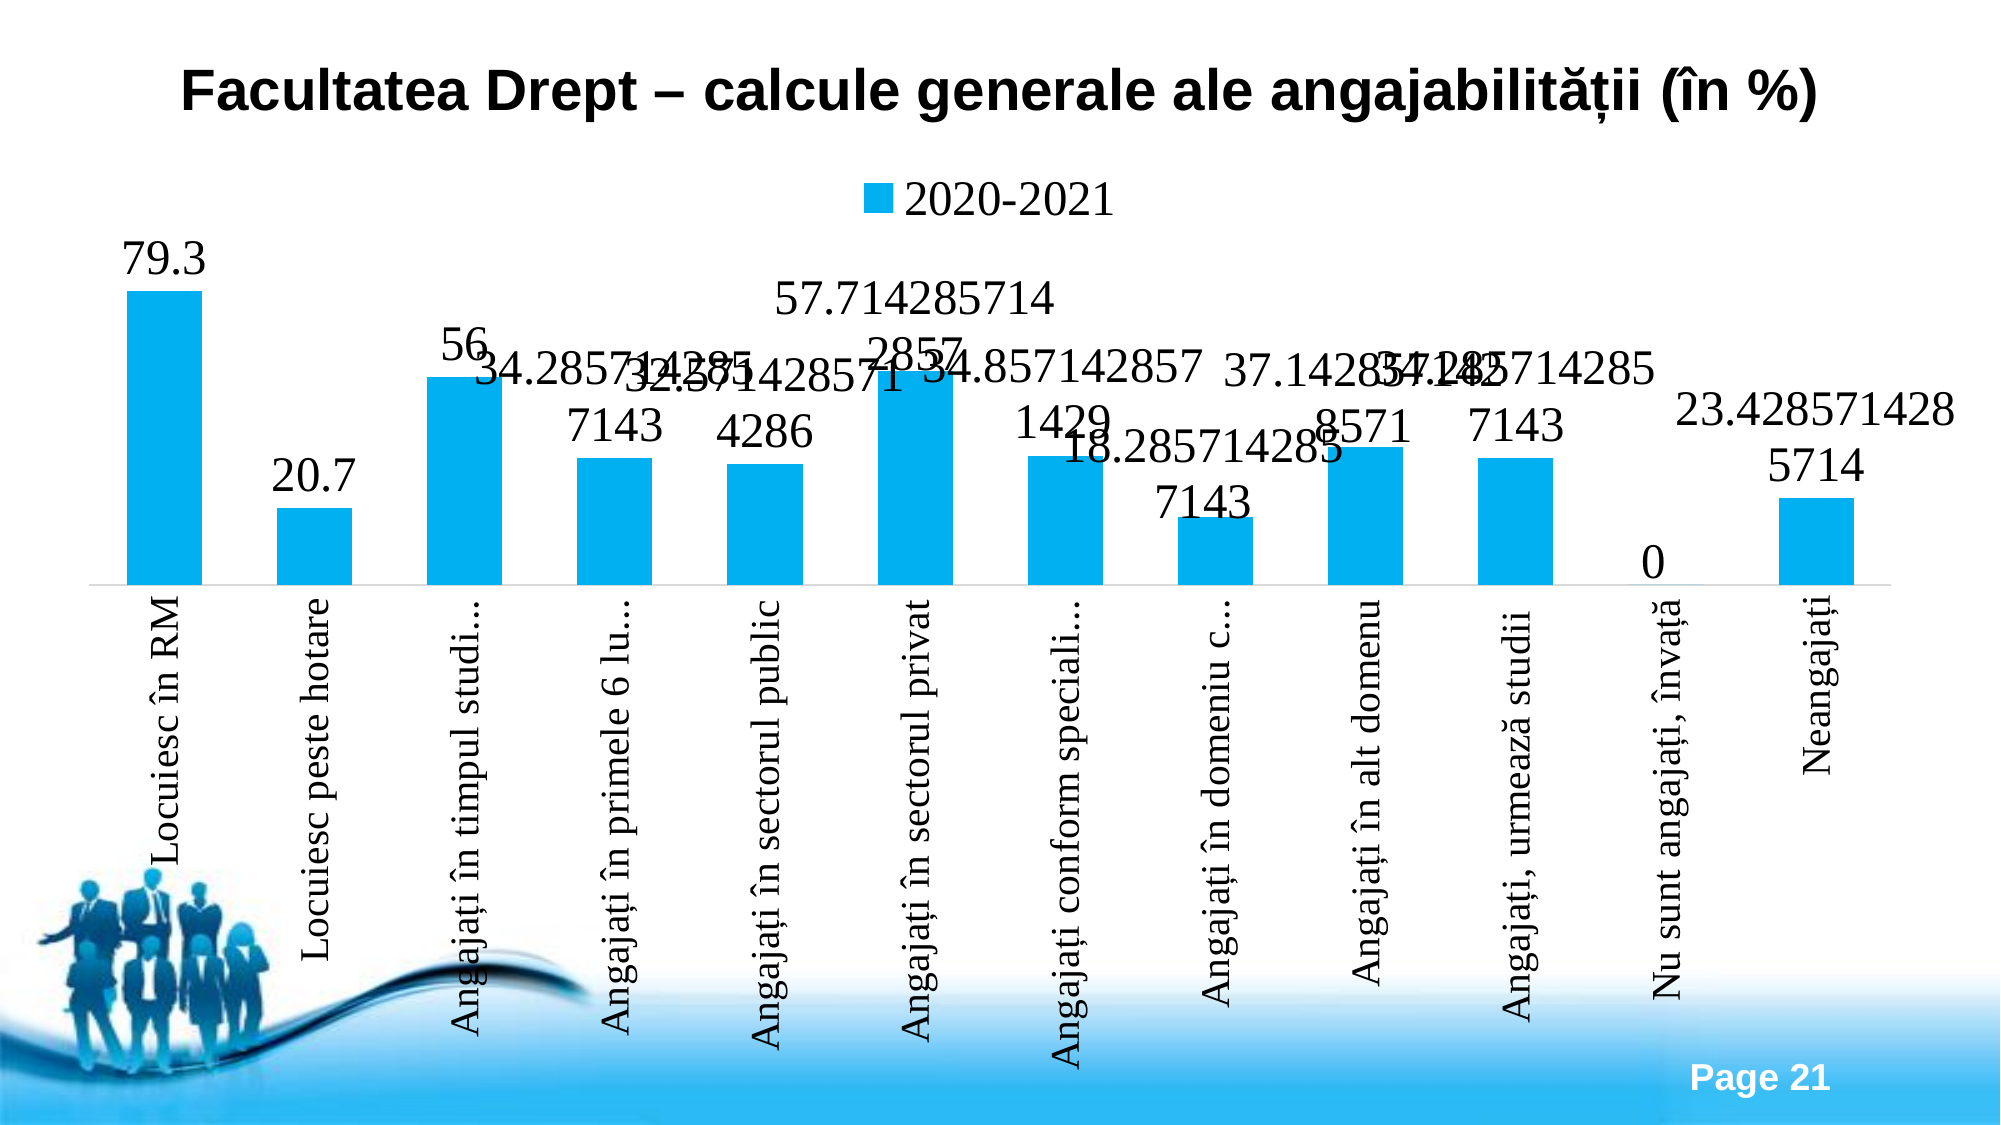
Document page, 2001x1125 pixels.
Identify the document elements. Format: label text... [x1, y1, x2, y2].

picture [114, 1071, 136, 1077]
picture [1720, 1081, 1727, 1087]
title Facultatea Drept – calcule generale ale angajabilității (în %) [43, 45, 1957, 233]
picture [87, 1071, 101, 1076]
picture [0, 0, 2000, 1125]
picture [1742, 1073, 1750, 1086]
chart [66, 148, 1957, 1071]
picture [1765, 1073, 1773, 1078]
picture [1697, 1071, 1707, 1077]
